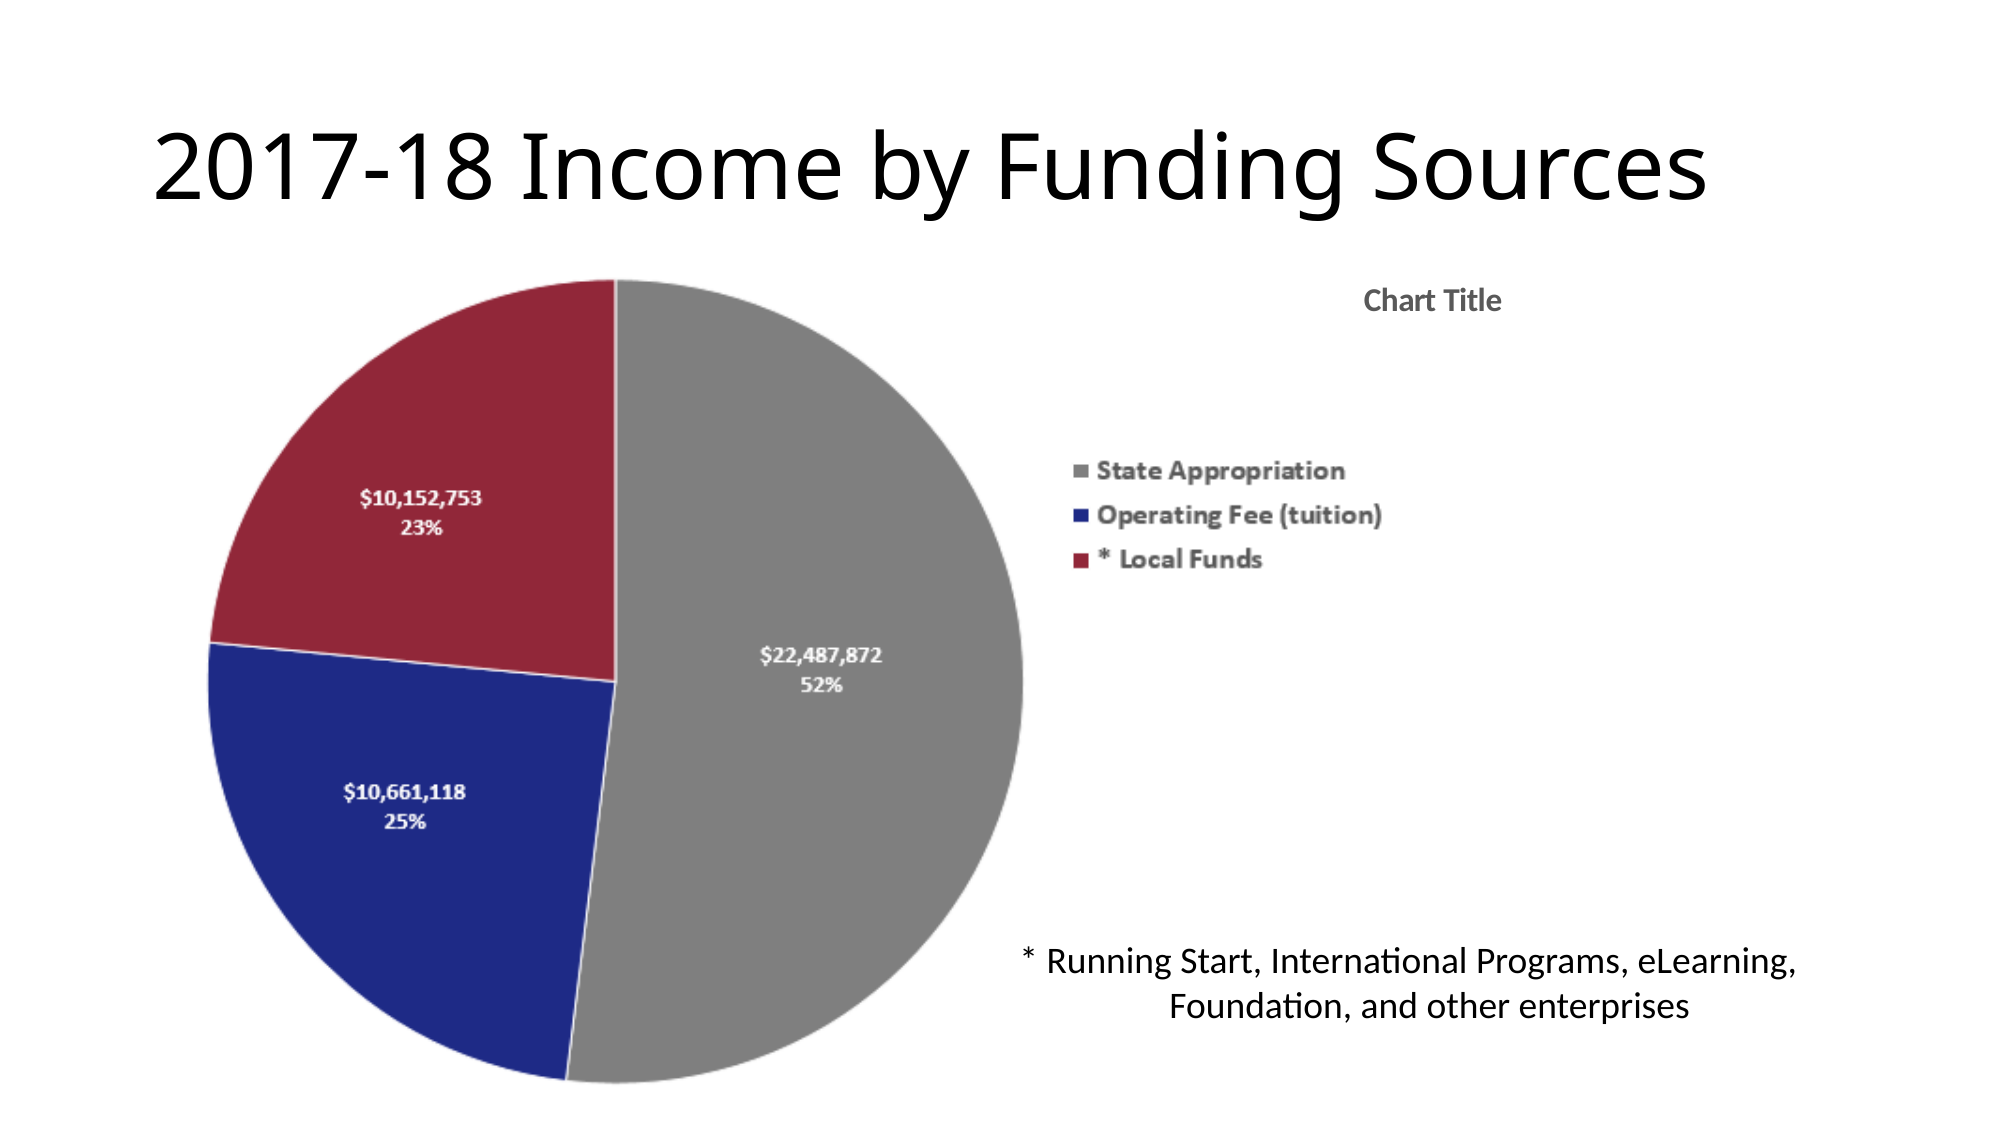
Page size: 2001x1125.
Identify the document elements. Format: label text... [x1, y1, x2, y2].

picture [161, 245, 1408, 1125]
text_box * Running Start, International Programs, eLearning, Foundation, and other enterprises [1408, 929, 1863, 1079]
chart [1058, 260, 1809, 656]
title 2017-18 Income by Funding Sources [137, 61, 1863, 279]
